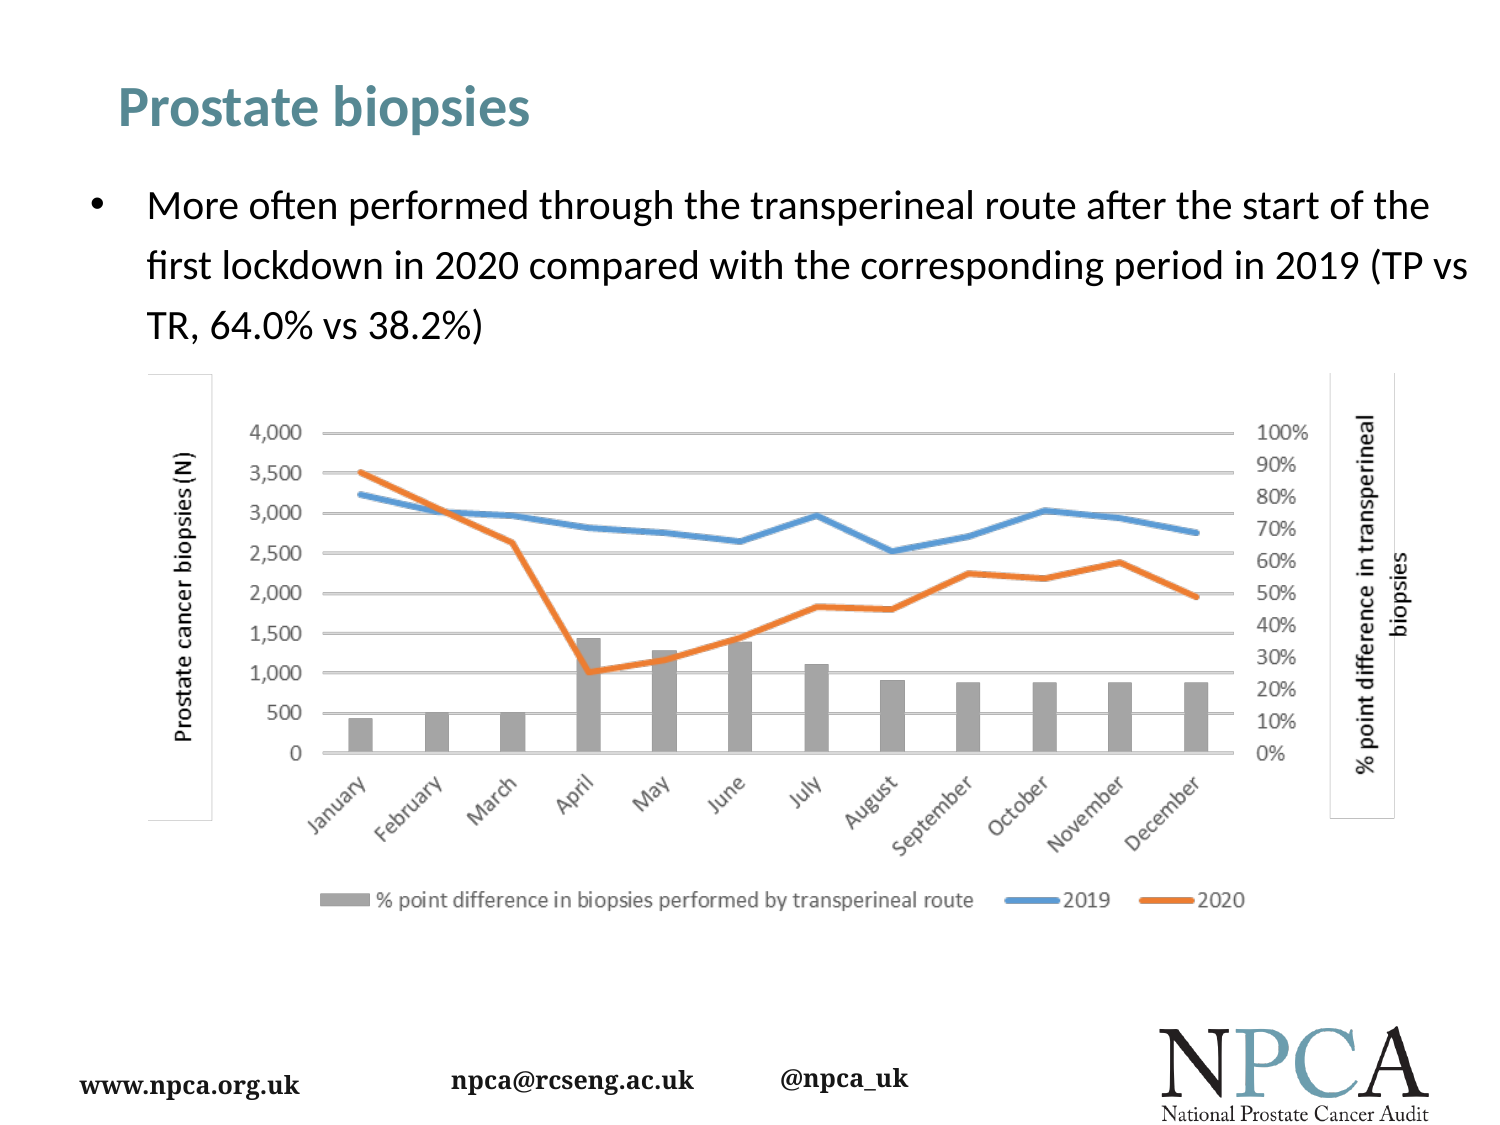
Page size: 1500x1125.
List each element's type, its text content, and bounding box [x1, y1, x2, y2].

picture [148, 373, 1430, 937]
text_box More often performed through the transperineal route after the start of the first lockdown in 2020 compared with the corresponding period in 2019 (TP vs TR, 64.0% vs 38.2%) [75, 160, 1500, 501]
title Prostate biopsies [74, 44, 1426, 162]
